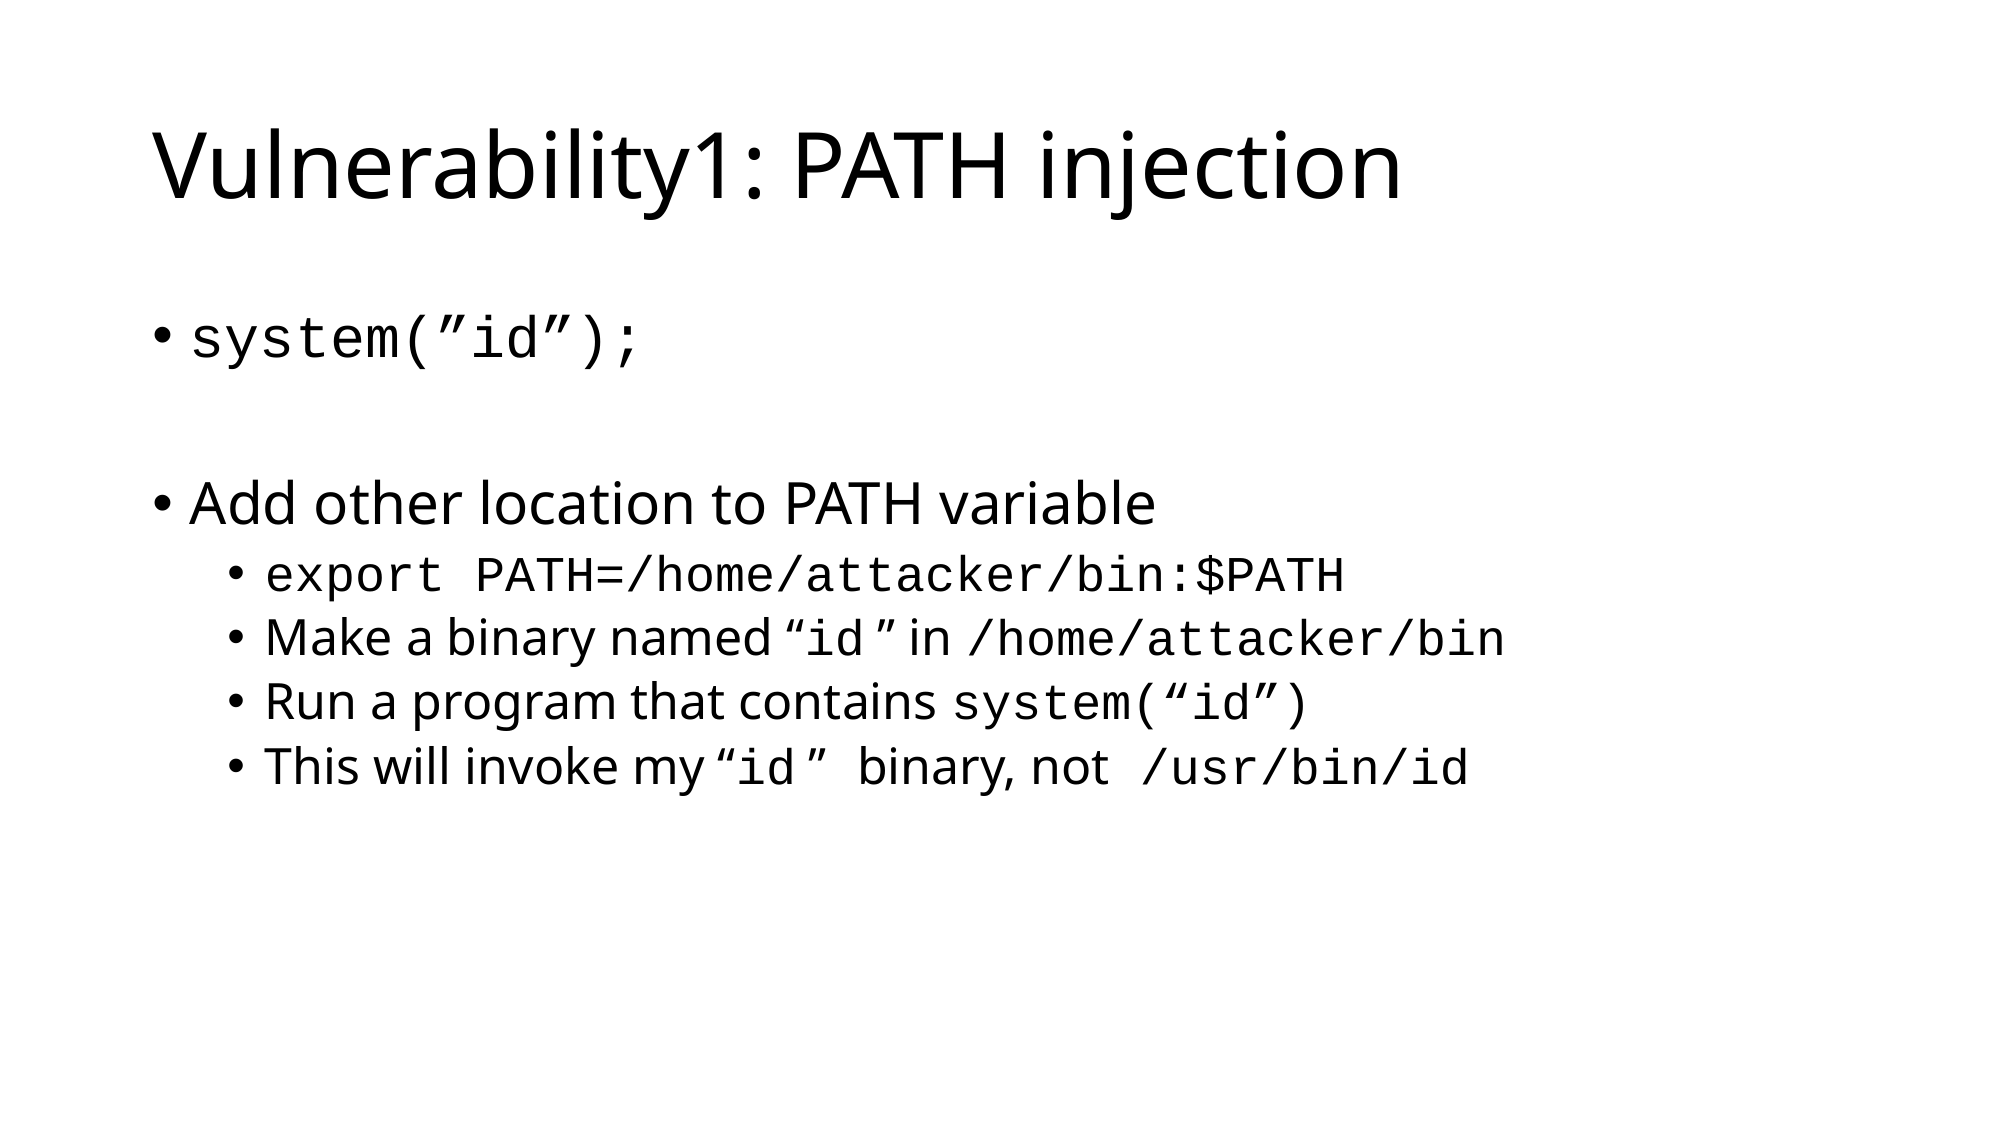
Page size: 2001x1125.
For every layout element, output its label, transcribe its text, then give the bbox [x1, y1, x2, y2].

title Vulnerability1: PATH injection [137, 59, 1863, 278]
list system(”id”); Add other location to PATH variable export PATH=/home/attacker/bin:$PATH Make a binary named “id ” in /home/attacker/bin Run a program that contains system(“id”) This will invoke my “id ” binary, not /usr/bin/id [137, 299, 1863, 1014]
